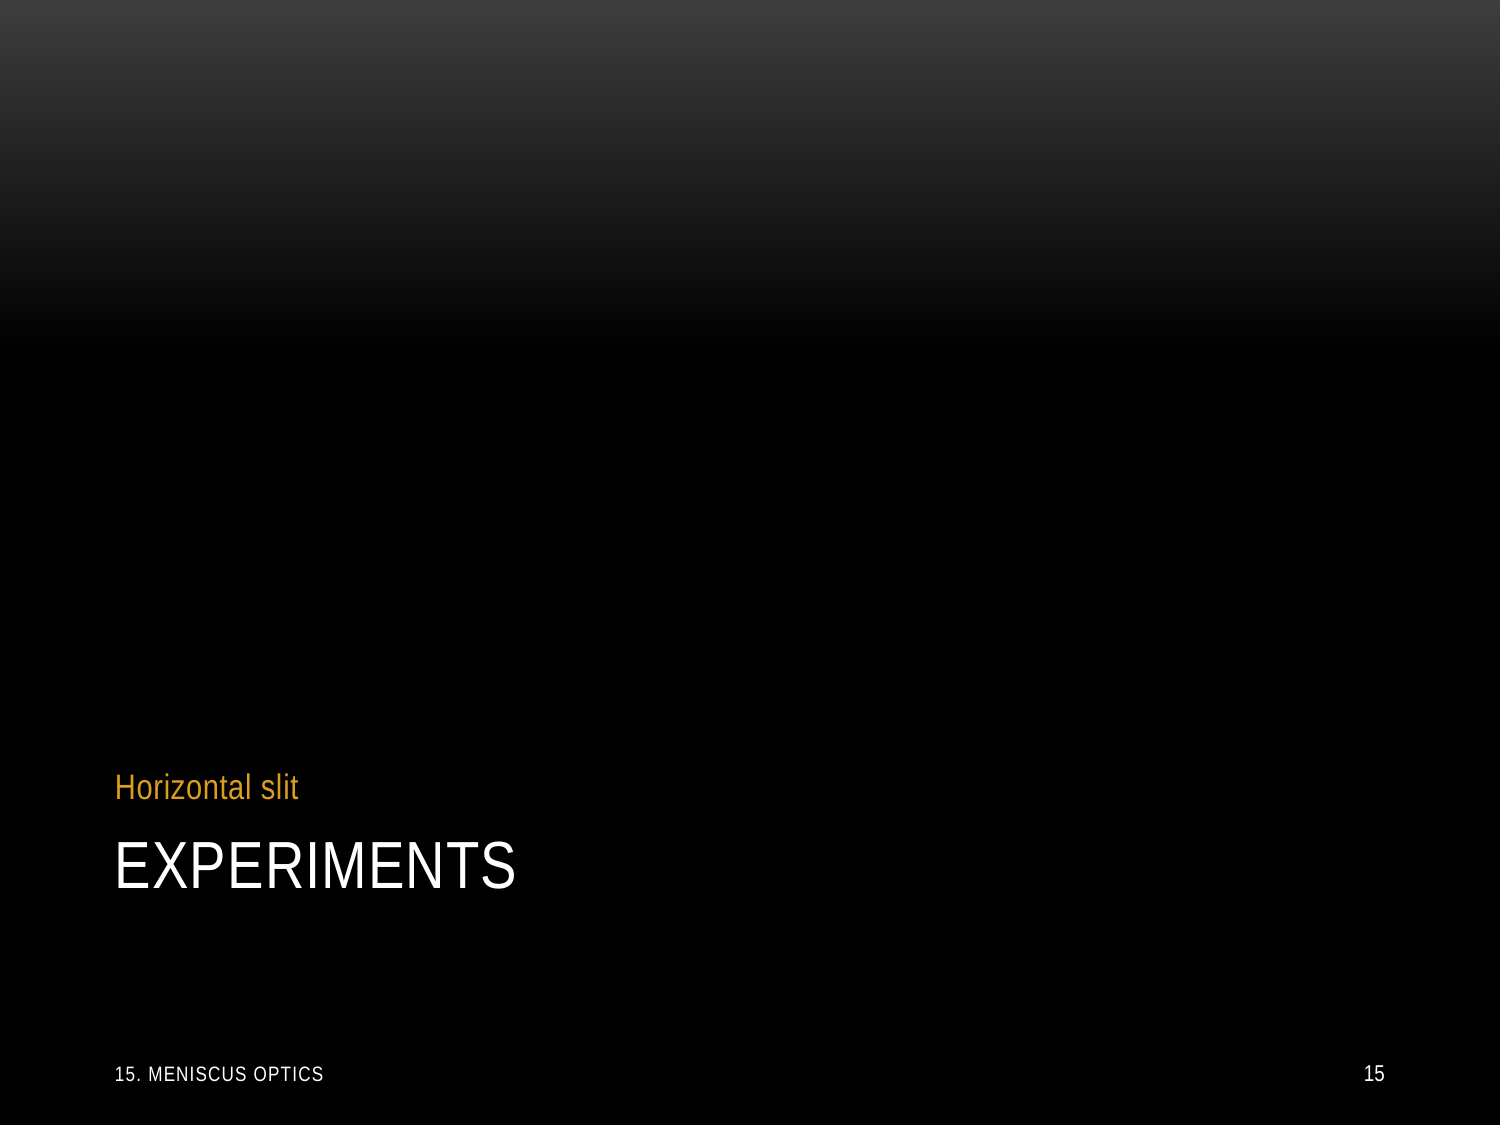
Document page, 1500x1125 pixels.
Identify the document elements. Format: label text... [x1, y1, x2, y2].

title Experiments [99, 815, 1394, 1038]
footer 15. Meniscus optics [99, 1042, 575, 1103]
list Horizontal slit [99, 567, 1394, 815]
slide_number 15 [1237, 1042, 1400, 1103]
